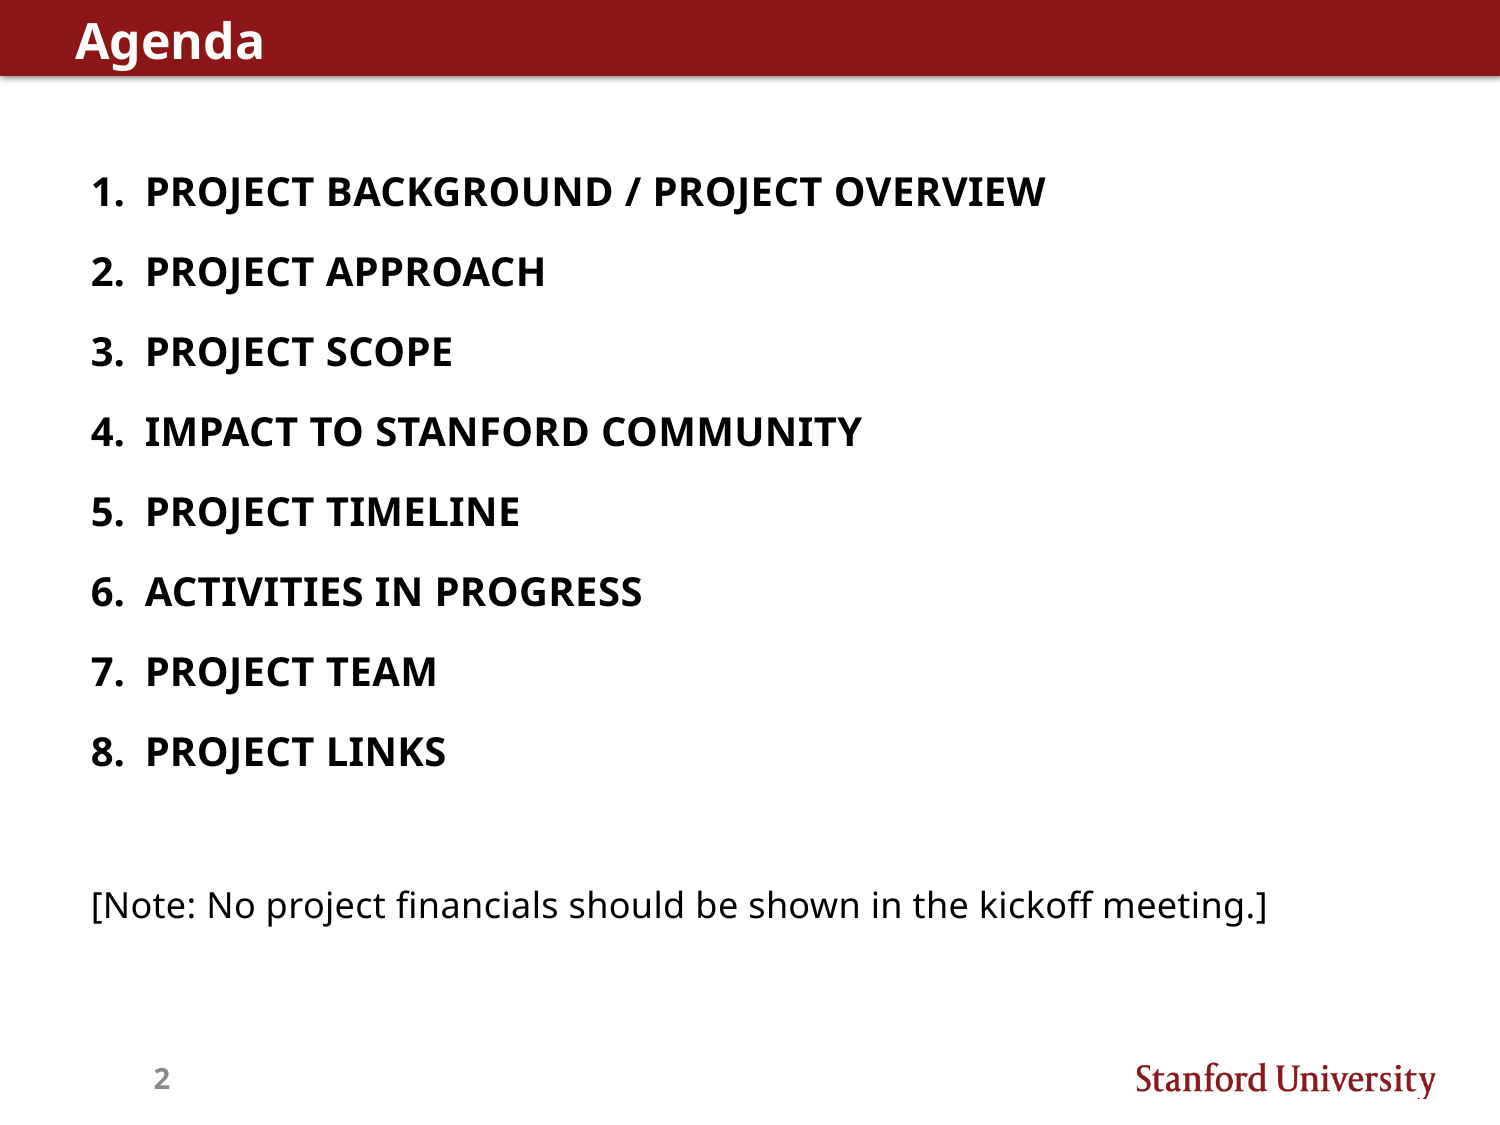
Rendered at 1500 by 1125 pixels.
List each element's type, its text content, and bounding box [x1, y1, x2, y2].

slide_number 2 [138, 1050, 278, 1111]
text_box Agenda [74, 0, 1403, 78]
list Project Background / Project Overview Project Approach Project Scope Impact to Stanford Community Project Timeline Activities In Progress Project Team Project Links [Note: No project financials should be shown in the kickoff meeting.] [90, 135, 1292, 948]
